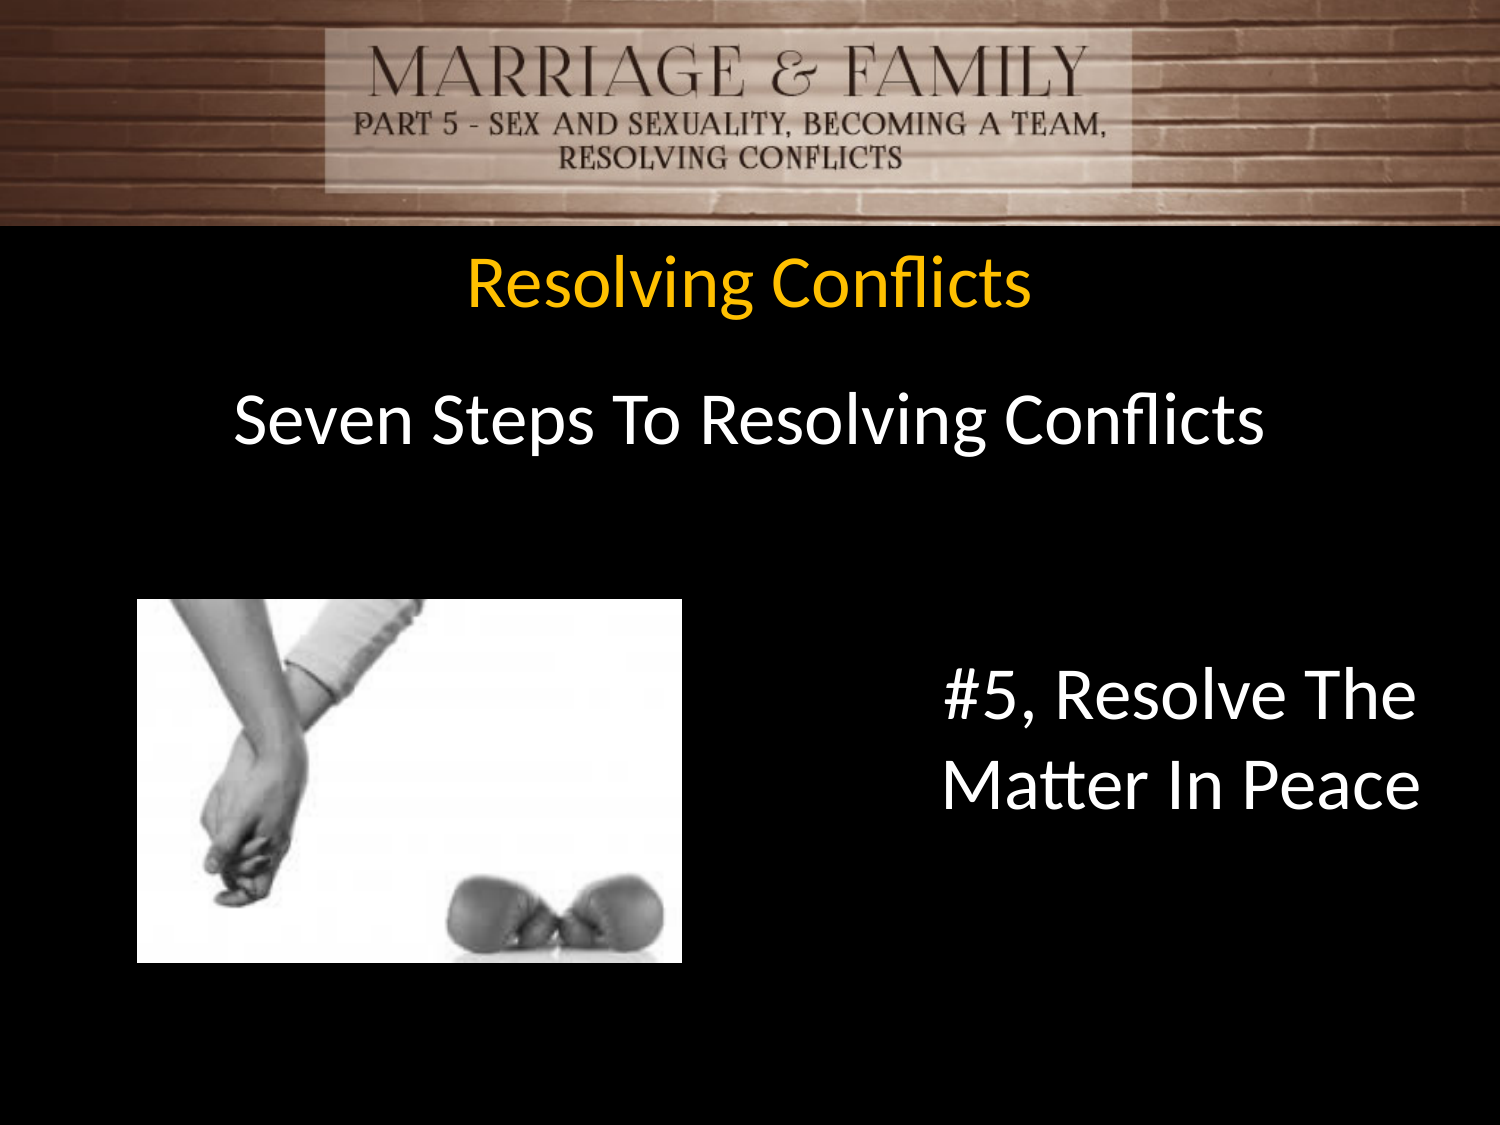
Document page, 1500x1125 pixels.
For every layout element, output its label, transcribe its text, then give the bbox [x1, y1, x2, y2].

text_box Resolving Conflicts [0, 224, 1500, 330]
picture [137, 599, 682, 963]
picture [0, 0, 1500, 224]
text_box #5, Resolve The Matter In Peace [862, 637, 1500, 833]
text_box Seven Steps To Resolving Conflicts [0, 362, 1500, 468]
